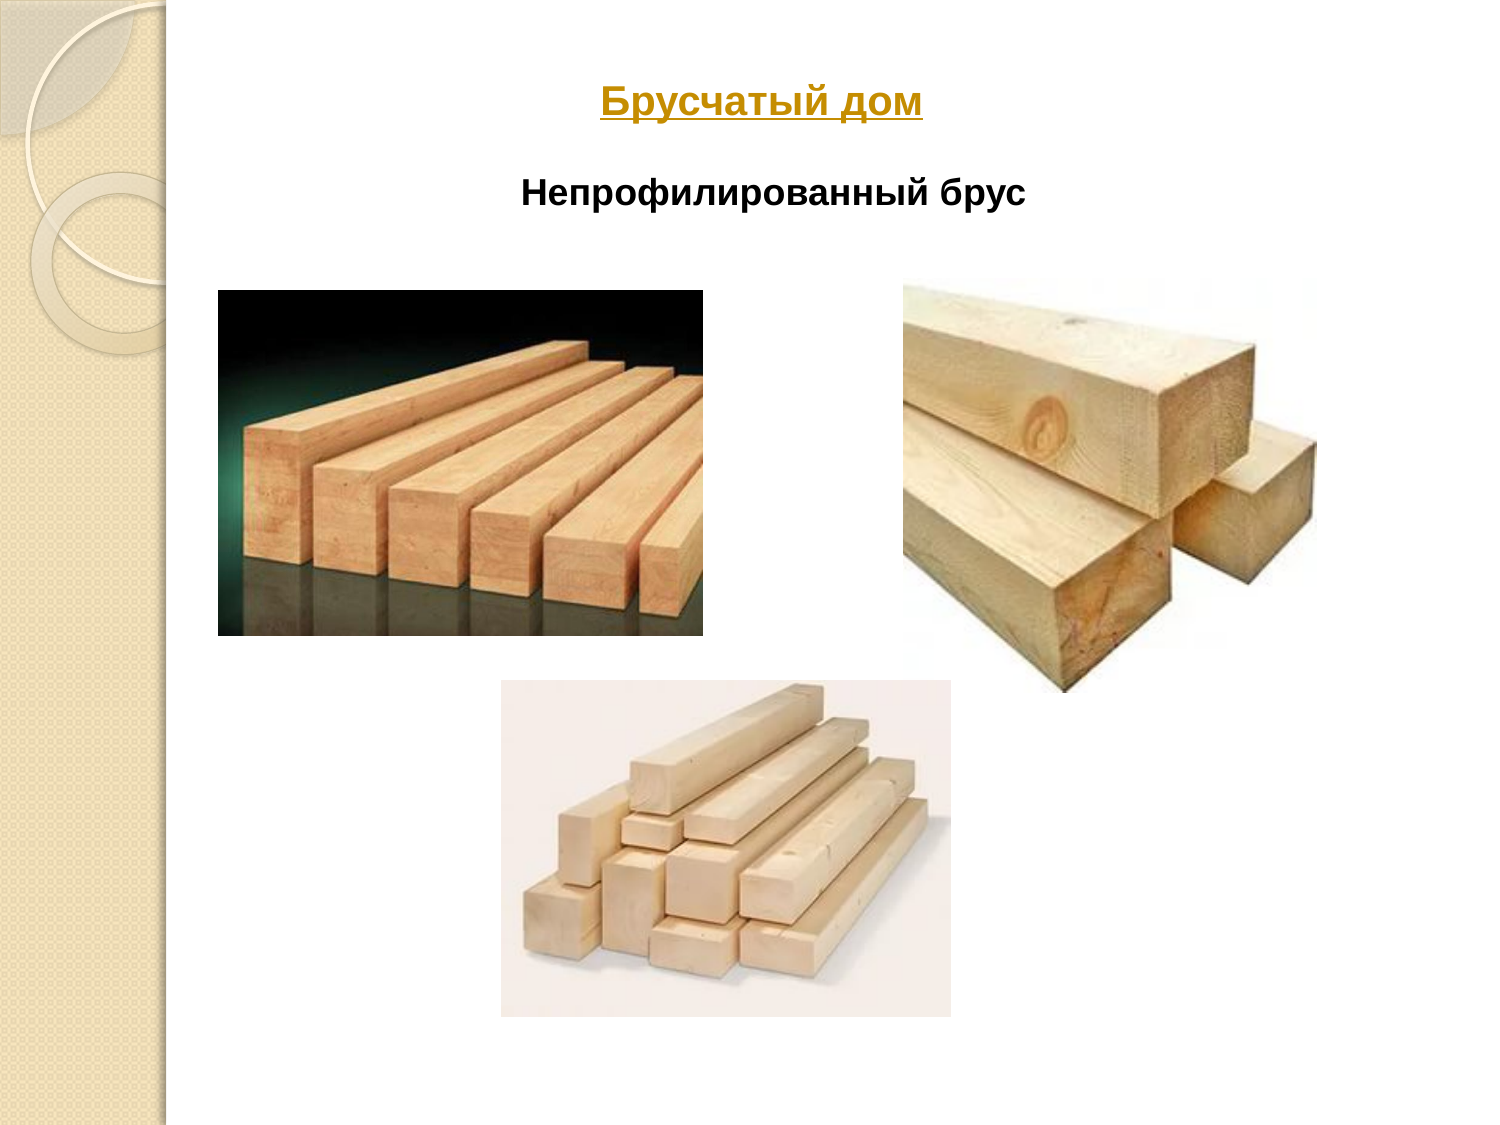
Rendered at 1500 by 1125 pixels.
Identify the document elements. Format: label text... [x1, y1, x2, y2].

text_box Непрофилированный брус [454, 160, 1093, 221]
picture [218, 290, 703, 636]
text_box Брусчатый дом [64, 66, 1459, 132]
picture [501, 278, 1318, 1017]
